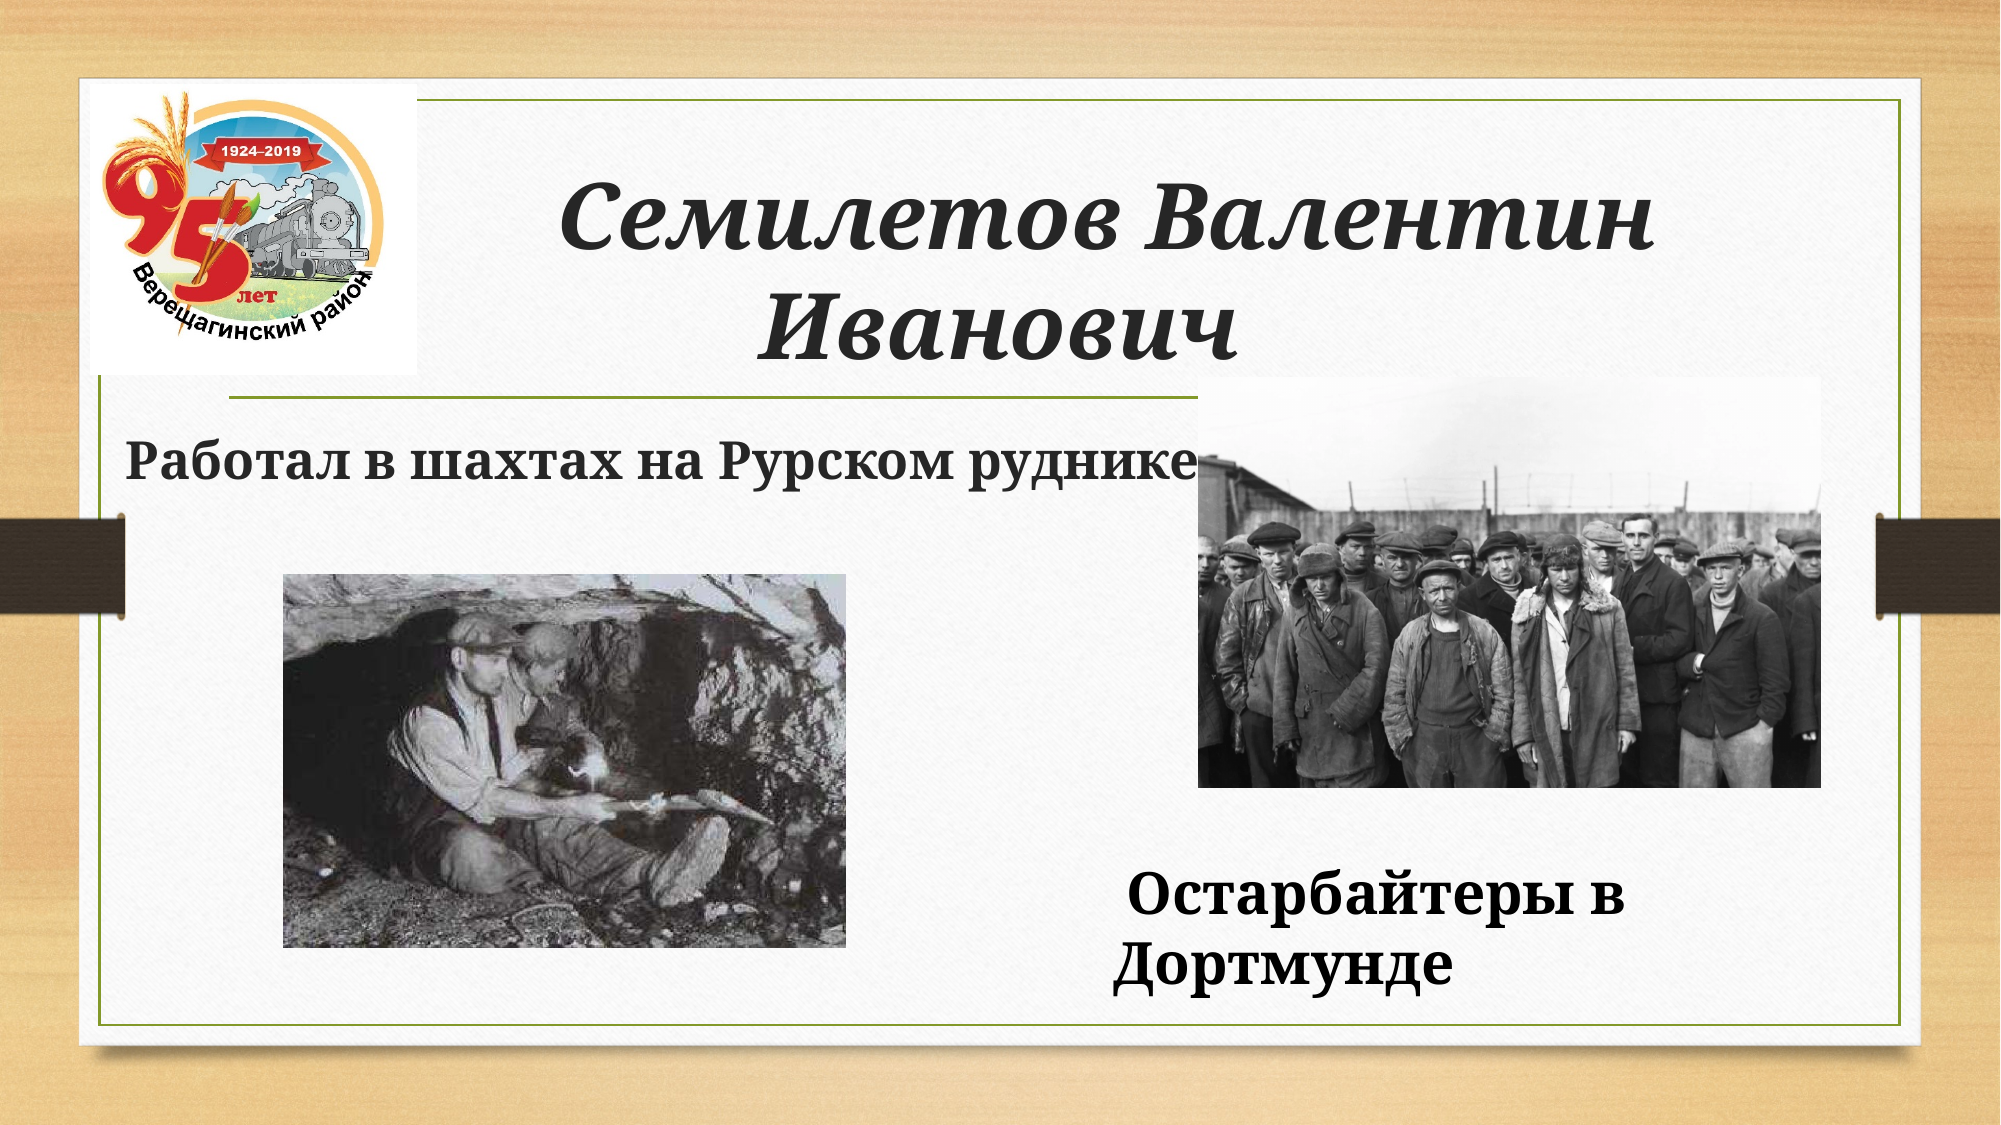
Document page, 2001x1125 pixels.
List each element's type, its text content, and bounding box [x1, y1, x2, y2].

title Семилетов Валентин Иванович [417, 161, 1788, 375]
list Работал в шахтах на Рурском руднике [110, 419, 1198, 551]
picture [0, 0, 2001, 1125]
text_box Остарбайтеры в Дортмунде [1098, 848, 1921, 1004]
